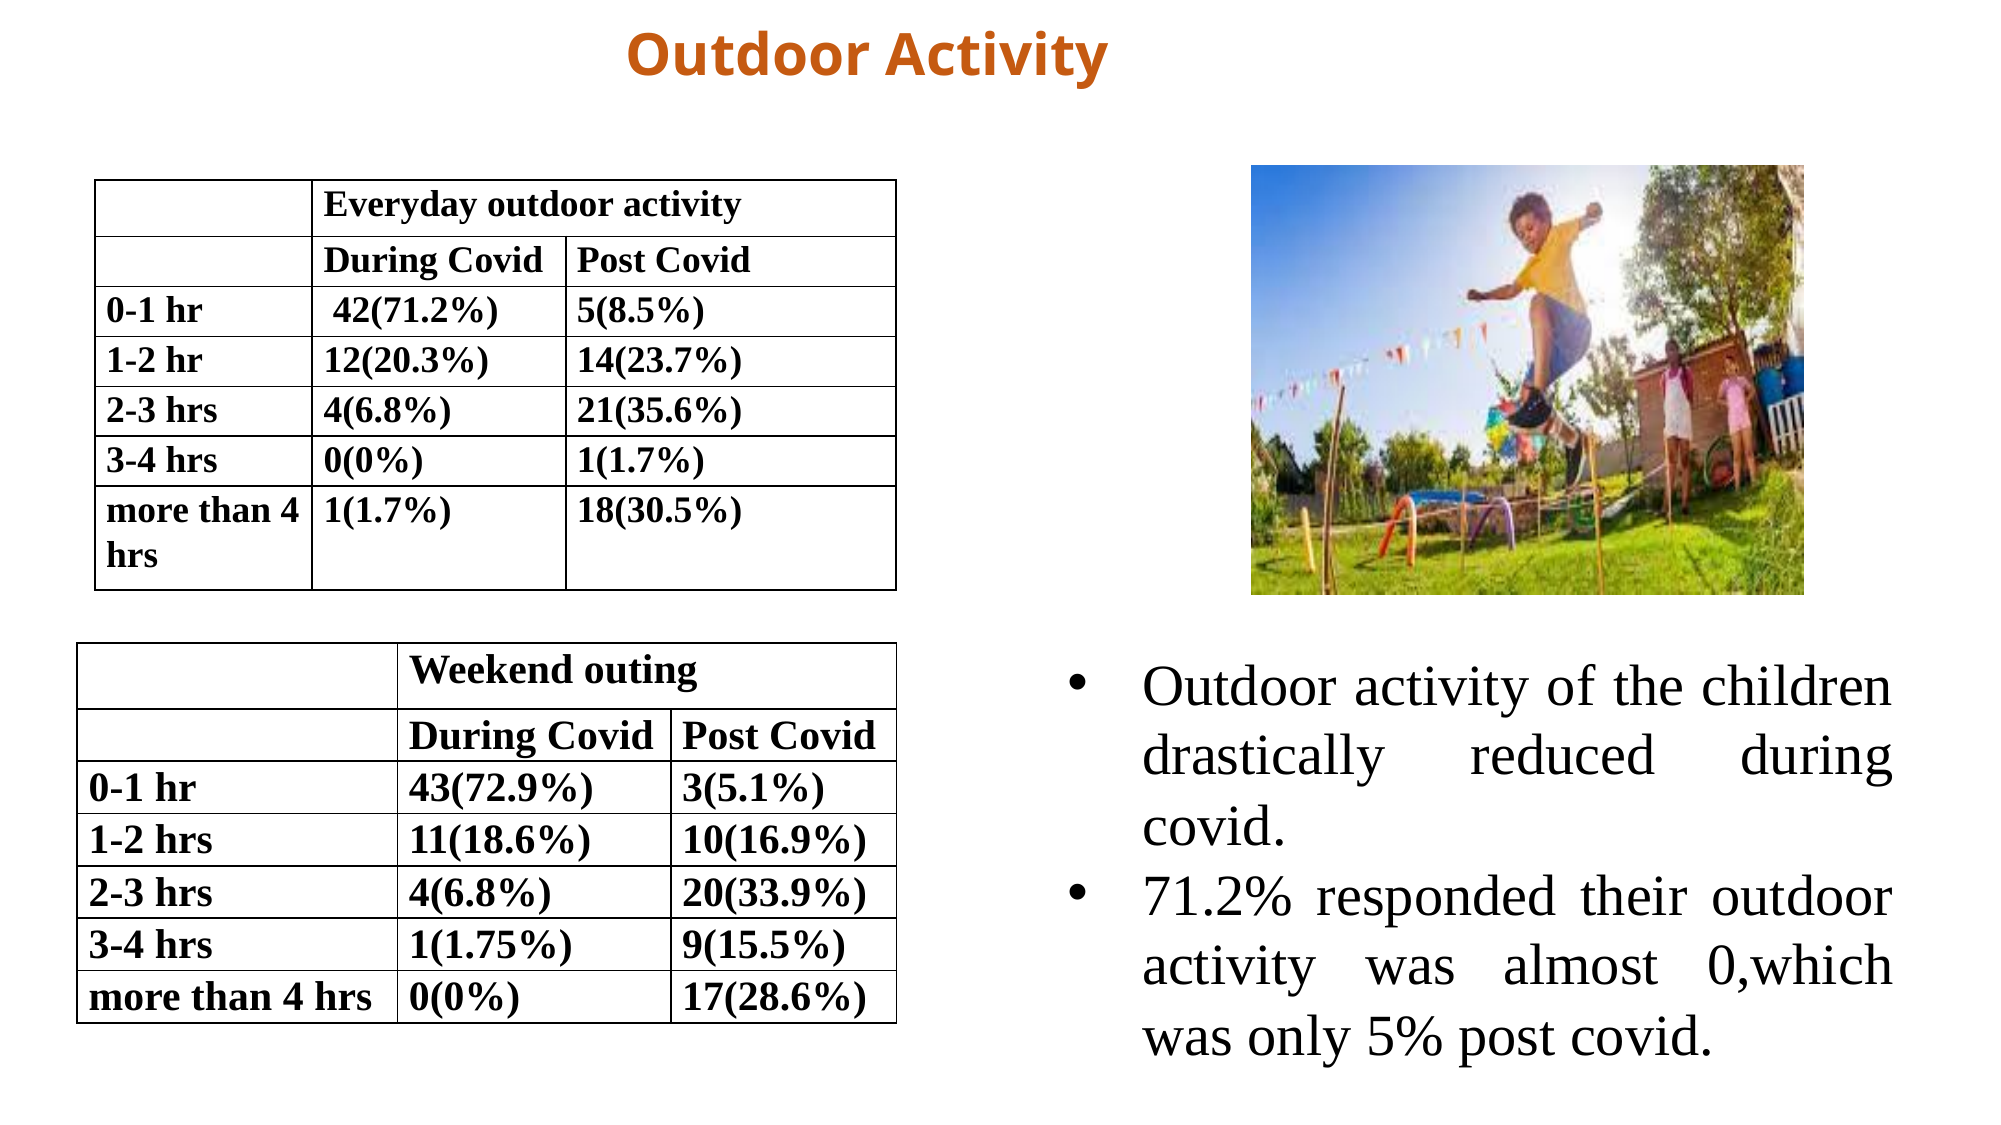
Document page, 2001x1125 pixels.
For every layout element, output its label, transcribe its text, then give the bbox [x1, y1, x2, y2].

table_cell 3(5.1%) [672, 762, 896, 813]
table_cell [78, 710, 397, 760]
table_cell 3-4 hrs [96, 437, 311, 485]
table_cell 17(28.6%) [672, 971, 896, 1022]
table_cell 42(71.2%) [313, 287, 565, 336]
table_cell 1(1.7%) [567, 437, 895, 485]
table_cell 2-3 hrs [96, 387, 311, 435]
table_cell 0(0%) [313, 437, 565, 485]
table_cell Post Covid [672, 710, 896, 760]
table_cell During Covid [313, 237, 565, 286]
table_cell 0(0%) [398, 971, 670, 1022]
picture [1251, 165, 1804, 595]
table_cell 10(16.9%) [672, 814, 896, 865]
table_cell 1-2 hr [96, 337, 311, 386]
table_cell 4(6.8%) [398, 867, 670, 917]
table_cell 0-1 hr [78, 762, 397, 813]
table_cell 1(1.75%) [398, 919, 670, 970]
text_box Outdoor activity of the children drastically reduced during covid. 71.2% responded their outdoor activity was almost 0,which was only 5% post covid. [1052, 639, 1909, 1074]
table_cell Post Covid [567, 237, 895, 286]
table_cell 1-2 hrs [78, 814, 397, 865]
table_cell 21(35.6%) [567, 387, 895, 435]
title Outdoor Activity [57, 0, 1677, 113]
table_cell During Covid [398, 710, 670, 760]
table_header [78, 644, 397, 708]
table_cell 18(30.5%) [567, 487, 895, 589]
table_cell more than 4 hrs [96, 487, 311, 589]
table_header [96, 181, 311, 236]
table_cell 4(6.8%) [313, 387, 565, 435]
table_cell 12(20.3%) [313, 337, 565, 386]
table_cell 14(23.7%) [567, 337, 895, 386]
table_cell more than 4 hrs [78, 971, 397, 1022]
table_cell 0-1 hr [96, 287, 311, 336]
table_header Weekend outing [398, 644, 896, 708]
table_cell [96, 237, 311, 286]
table_cell 1(1.7%) [313, 487, 565, 589]
table_header Everyday outdoor activity [313, 181, 895, 236]
table_cell 5(8.5%) [567, 287, 895, 336]
table_cell 3-4 hrs [78, 919, 397, 970]
table_cell 11(18.6%) [398, 814, 670, 865]
table_cell 9(15.5%) [672, 919, 896, 970]
table_cell 43(72.9%) [398, 762, 670, 813]
table_cell 2-3 hrs [78, 867, 397, 917]
table_cell 20(33.9%) [672, 867, 896, 917]
